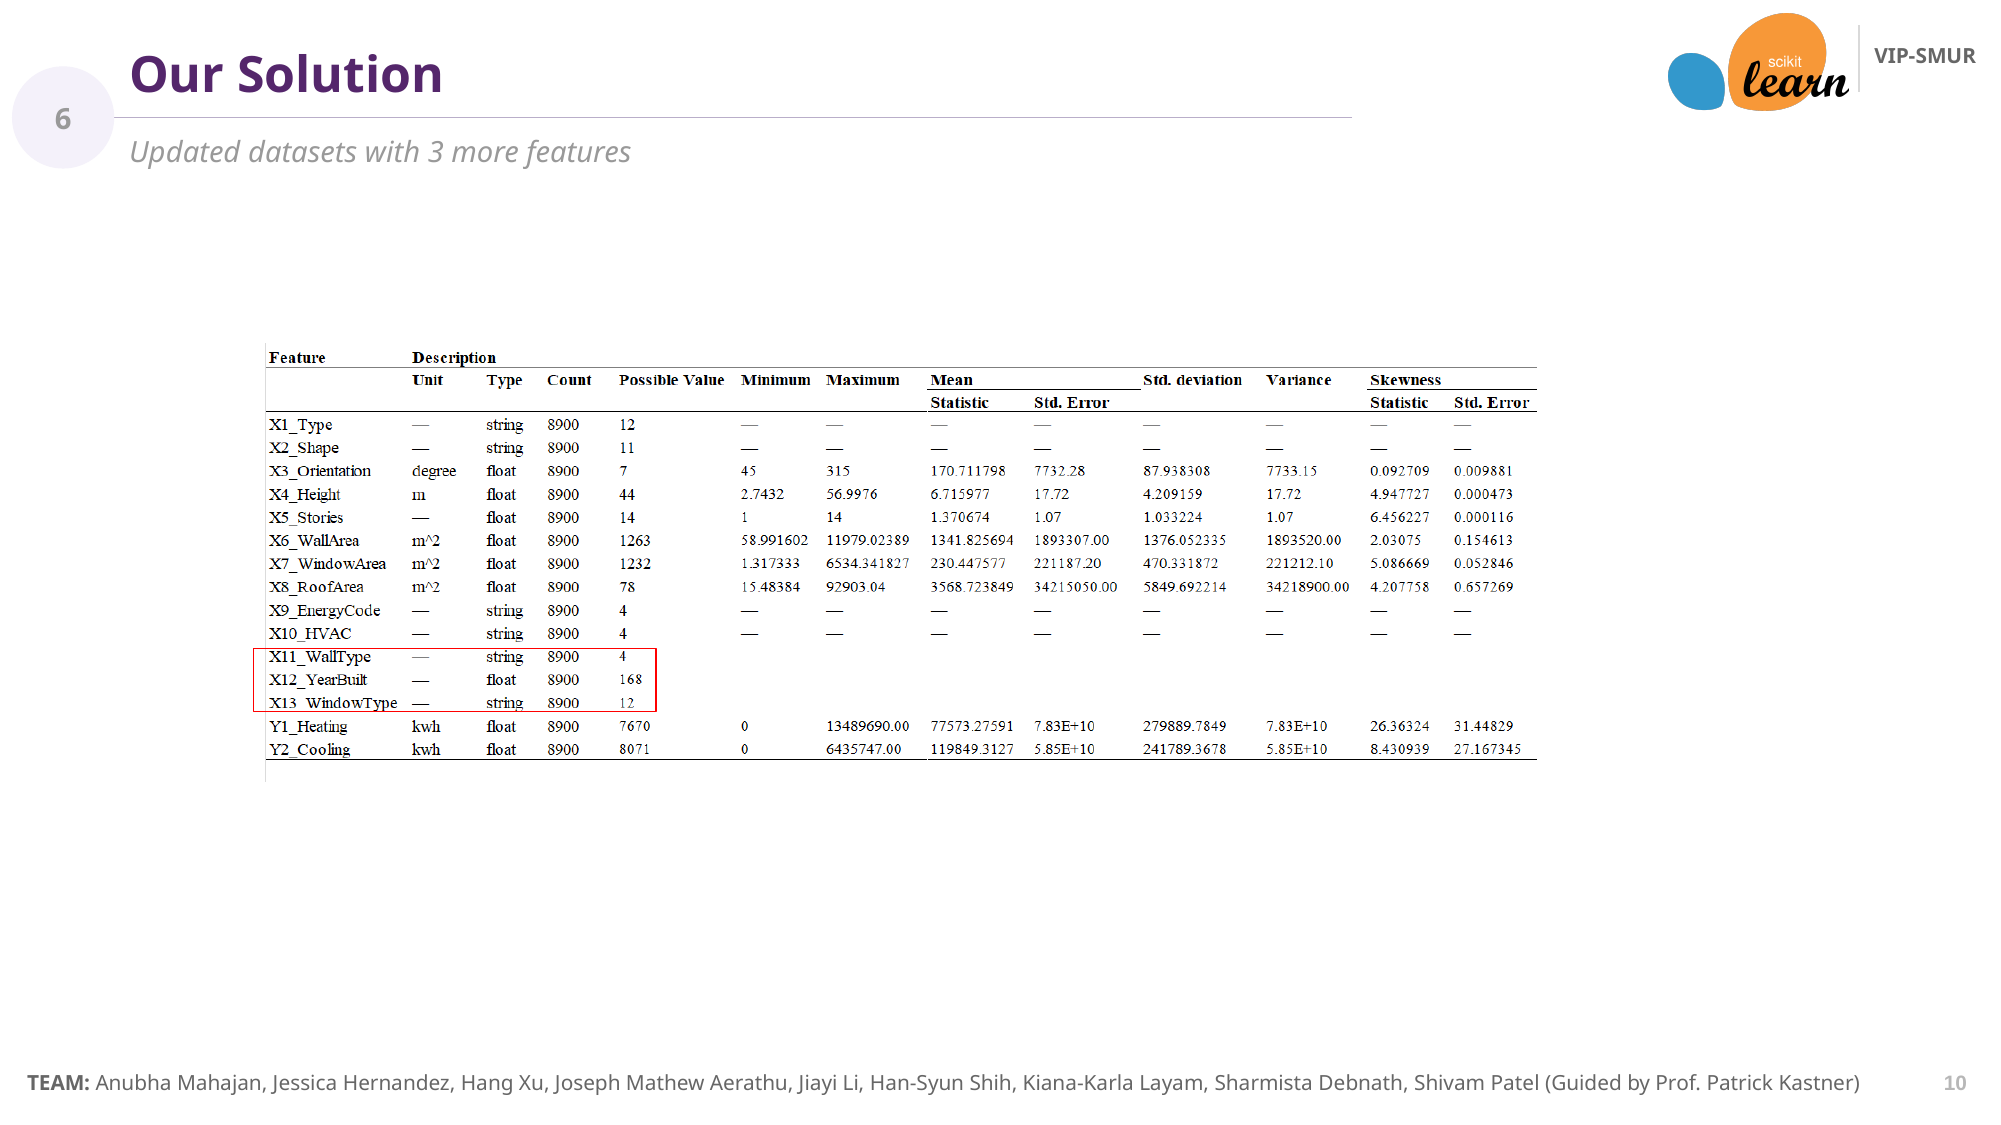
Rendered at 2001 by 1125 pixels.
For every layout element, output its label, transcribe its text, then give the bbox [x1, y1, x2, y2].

picture [265, 343, 1550, 782]
picture [1668, 13, 1849, 111]
text_box Our Solution [114, 27, 1609, 117]
text_box Updated datasets with 3 more features [114, 117, 1944, 220]
text_box [253, 648, 260, 712]
text_box 6 [11, 66, 115, 169]
